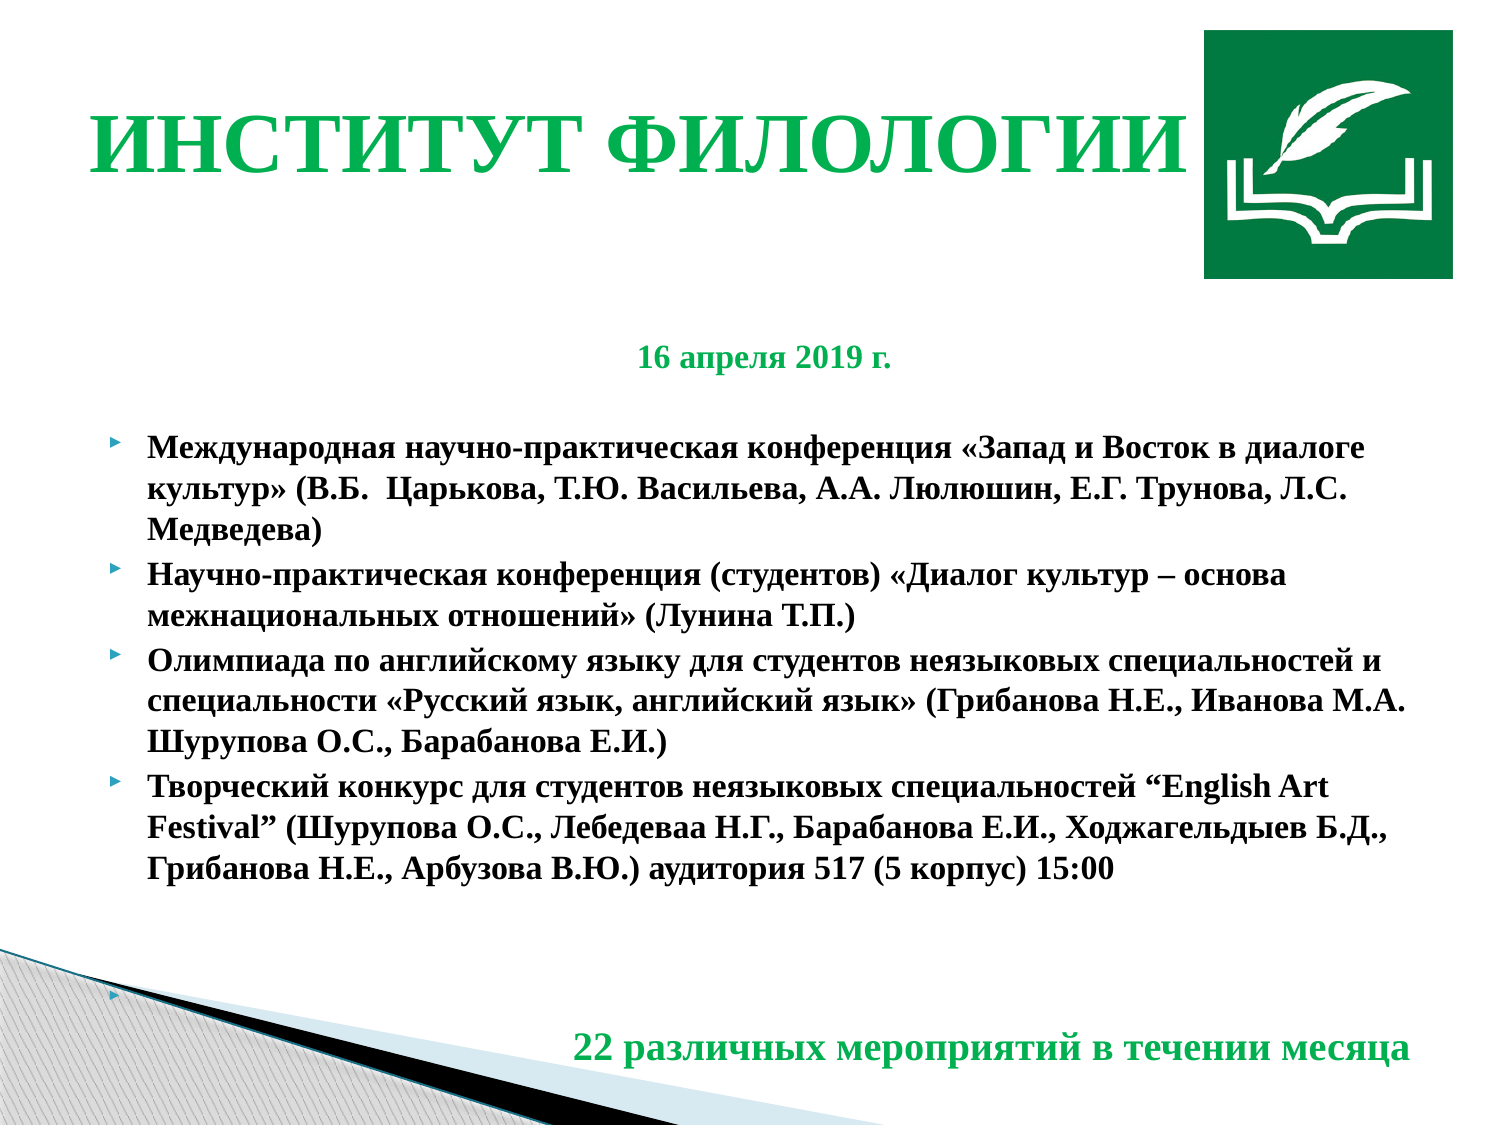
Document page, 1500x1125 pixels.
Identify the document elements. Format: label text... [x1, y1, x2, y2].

title ИНСТИТУТ ФИЛОЛОГИИ [75, 45, 1198, 233]
picture [1204, 30, 1453, 280]
list 16 апреля 2019 г. Международная научно-практическая конференция «Запад и Восток в диалоге культур» (В.Б. Царькова, Т.Ю. Васильева, А.А. Люлюшин, Е.Г. Трунова, Л.С. Медведева) Научно-практическая конференция (студентов) «Диалог культур – основа межнациональных отношений» (Лунина Т.П.) Олимпиада по английскому языку для студентов неязыковых специальностей и специальности «Русский язык, английский язык» (Грибанова Н.Е., Иванова М.А. Шурупова О.С., Барабанова Е.И.) Творческий конкурс для студентов неязыковых специальностей “English Art Festival” (Шурупова О.С., Лебедеваа Н.Г., Барабанова Е.И., Ходжагельдыев Б.Д., Грибанова Н.Е., Арбузова В.Ю.) аудитория 517 (5 корпус) 15:00 22 различных мероприятий в течении месяца [76, 243, 1427, 1083]
